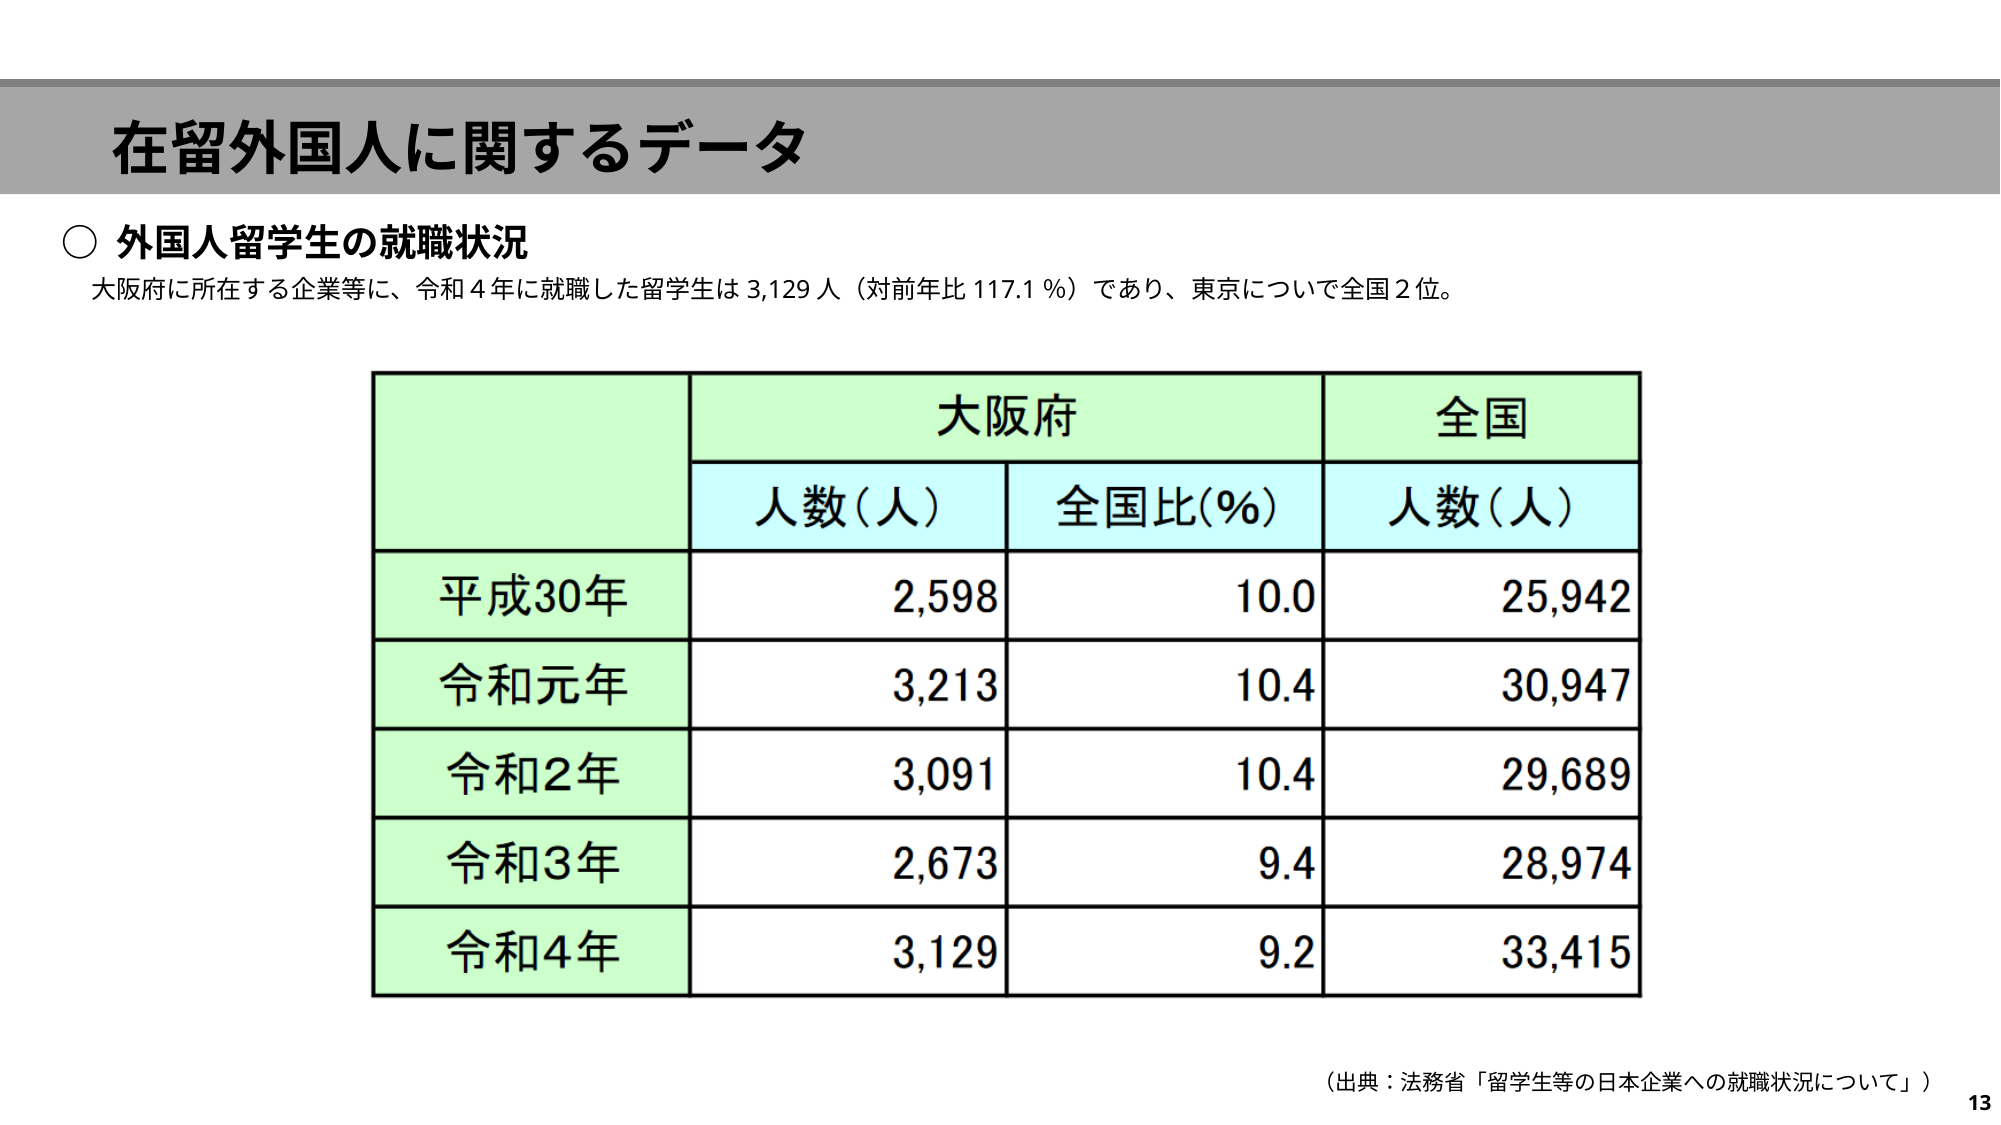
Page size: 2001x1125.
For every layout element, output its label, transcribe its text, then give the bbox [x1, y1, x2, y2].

text_box [0, 87, 2000, 195]
picture [348, 363, 1652, 1003]
text_box （出典：法務省「留学生等の日本企業への就職状況について」） [1010, 1061, 1959, 1103]
slide_number 13 [1935, 1082, 1992, 1125]
text_box 在留外国人に関するデータ [52, 103, 1533, 189]
text_box ○ 外国人留学生の就職状況 大阪府に所在する企業等に、令和４年に就職した留学生は3,129人（対前年比117.1％）であり、東京についで全国２位。 [47, 206, 1869, 304]
